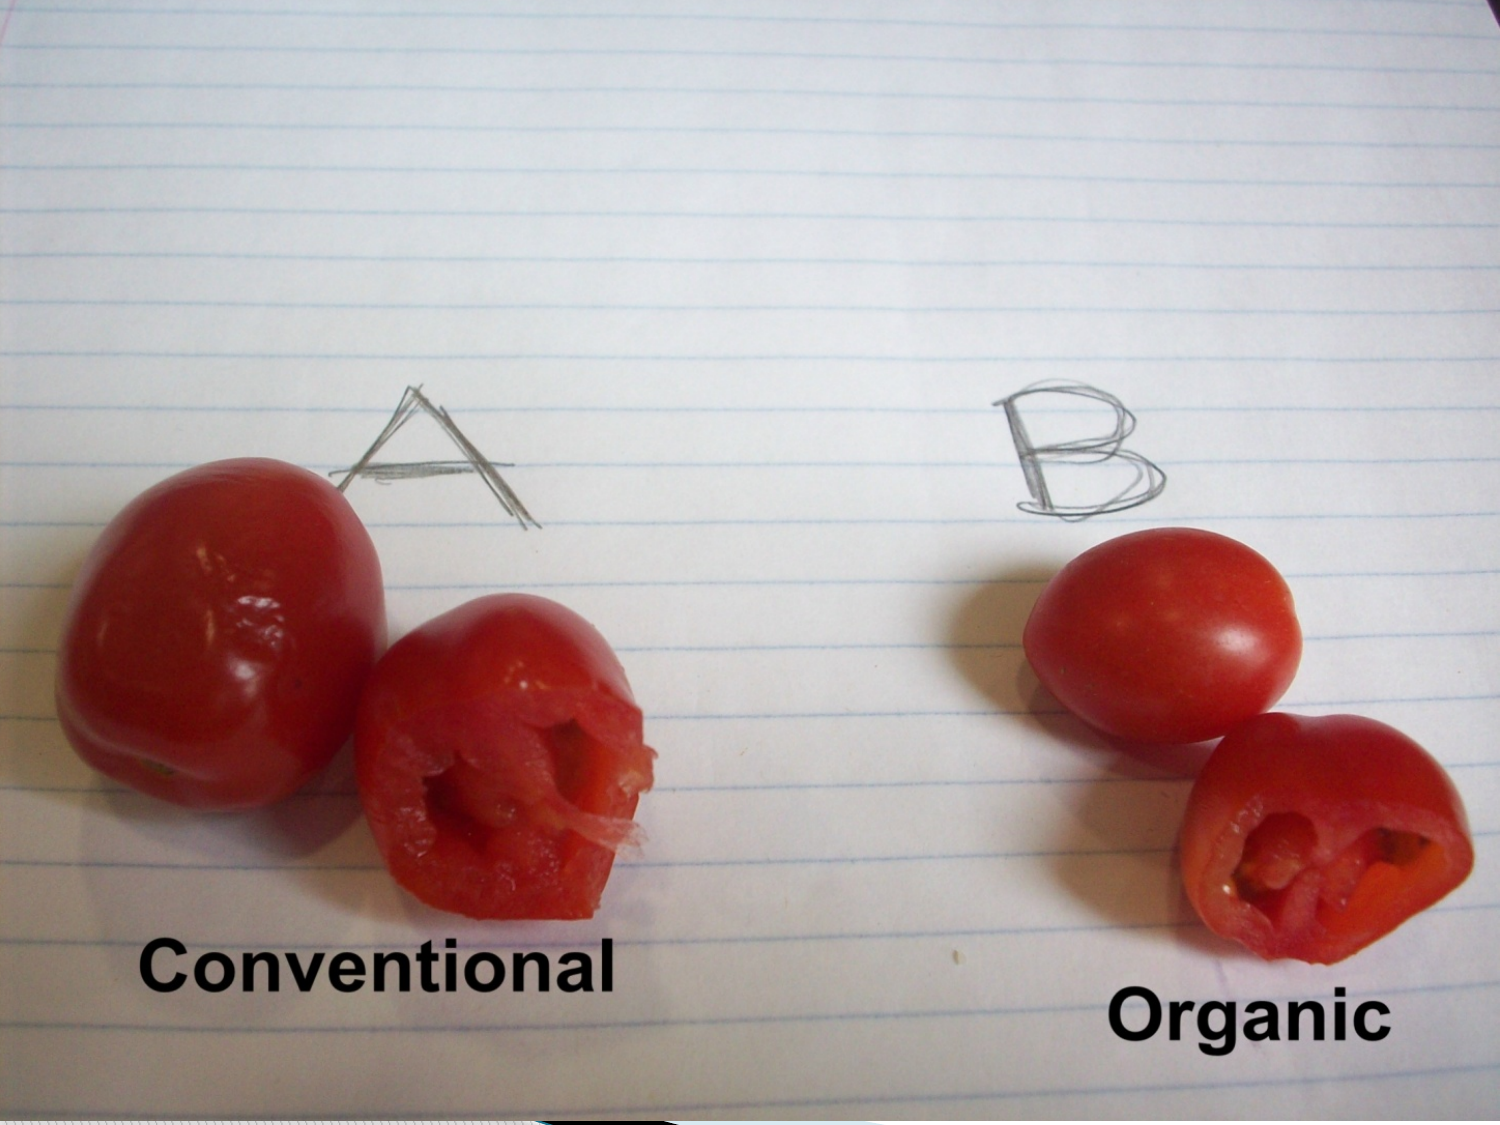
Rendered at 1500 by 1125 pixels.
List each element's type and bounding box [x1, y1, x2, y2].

list [0, 0, 1500, 1121]
